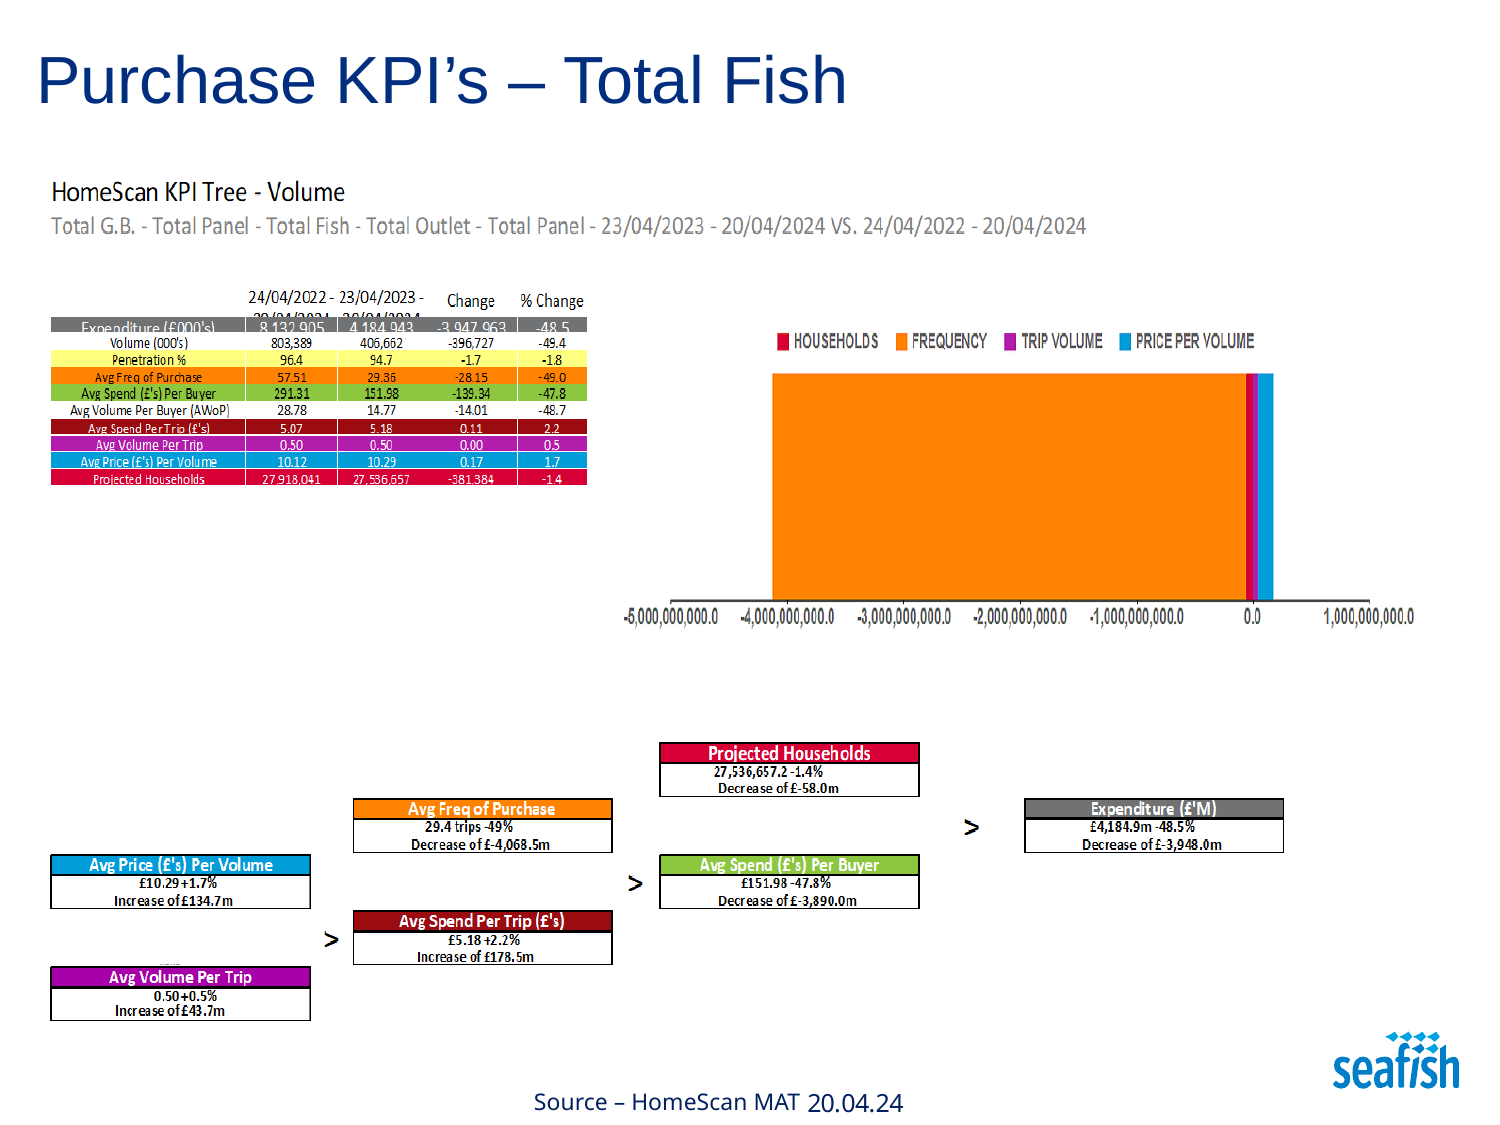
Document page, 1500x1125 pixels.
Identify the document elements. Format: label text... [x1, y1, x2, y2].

text_box Purchase KPI’s – Total Fish [21, 27, 1440, 113]
picture [730, 1081, 981, 1115]
picture [0, 113, 1500, 1046]
text_box Source – HomeScan MAT [510, 1079, 824, 1123]
